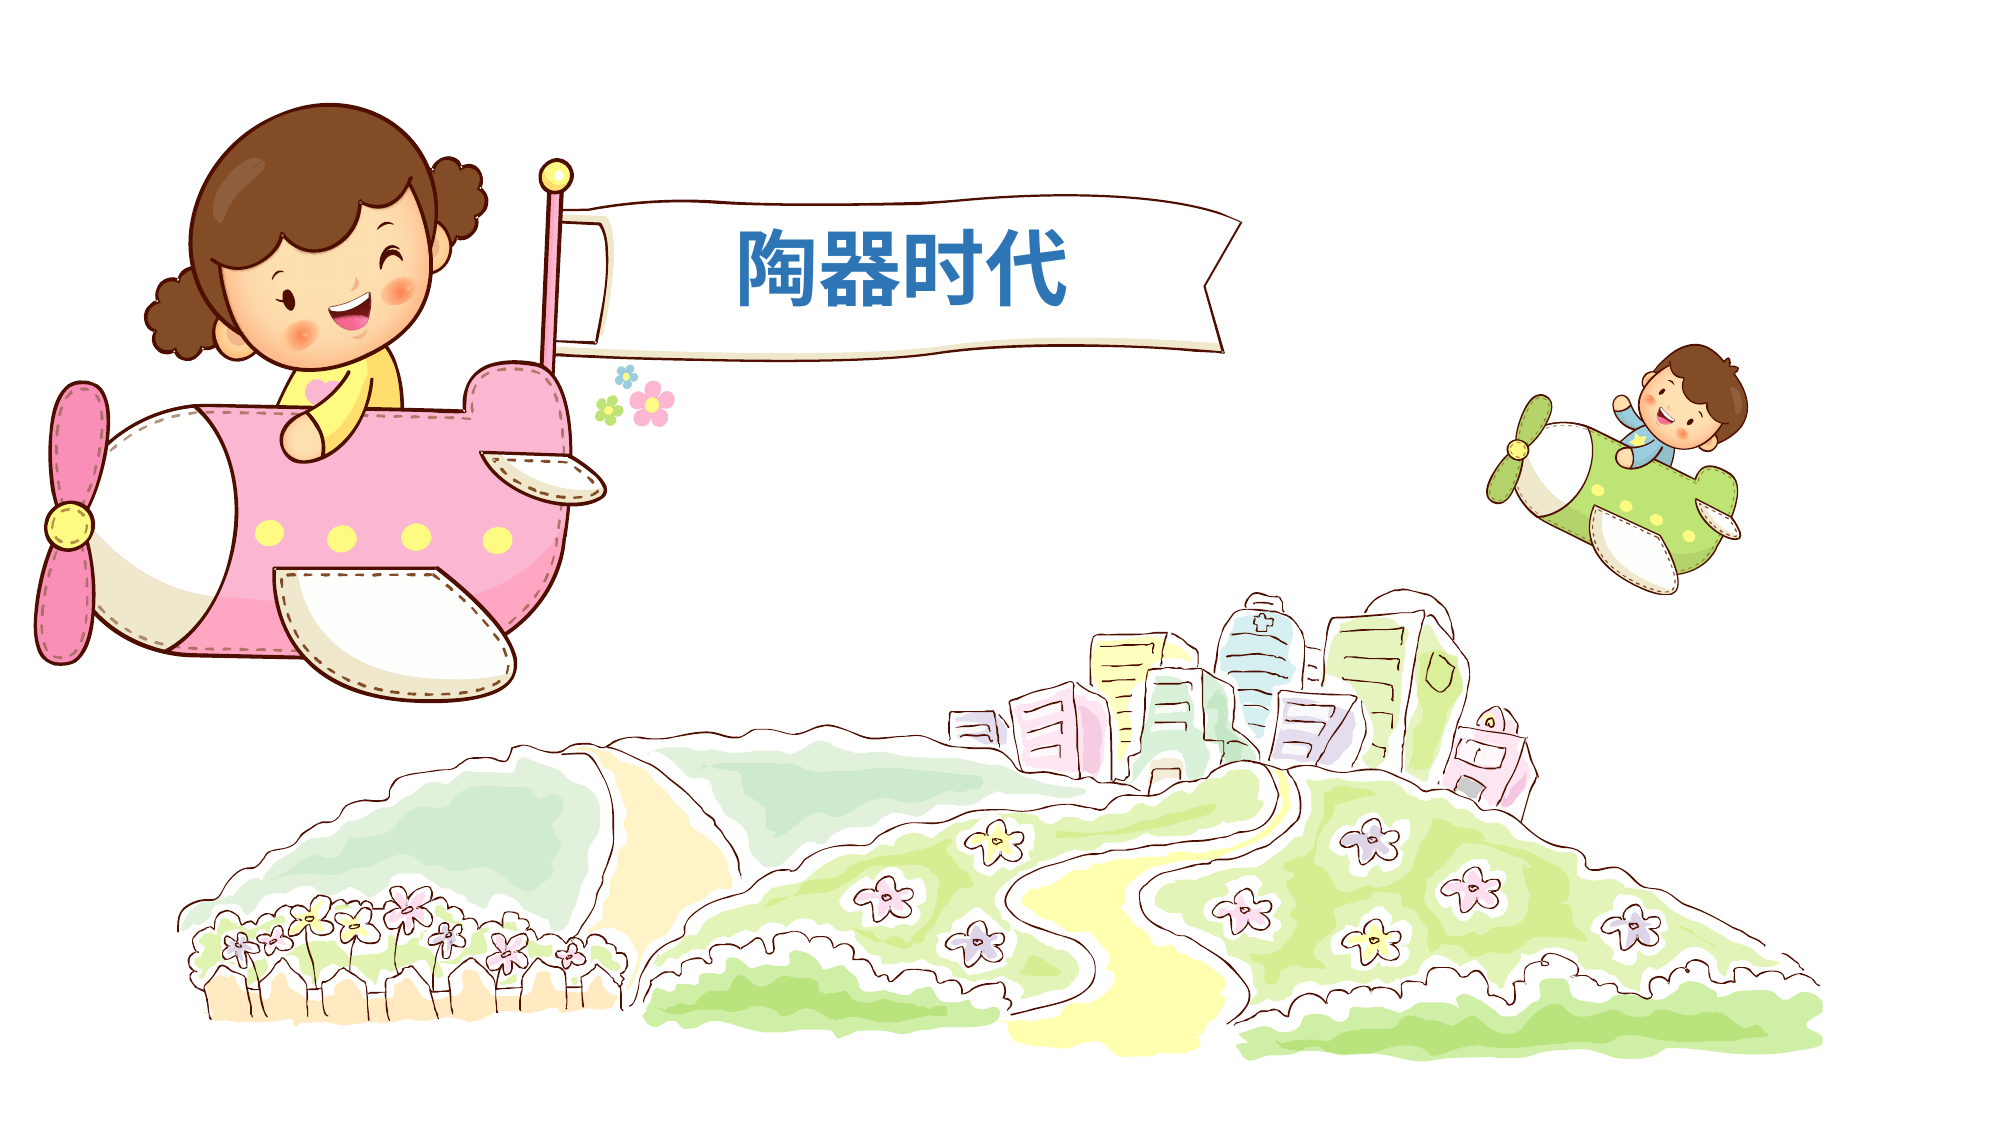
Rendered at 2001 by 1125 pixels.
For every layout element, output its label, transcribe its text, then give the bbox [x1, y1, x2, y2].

picture [89, 0, 1823, 1063]
text_box 陶器时代 [1146, 208, 1529, 324]
